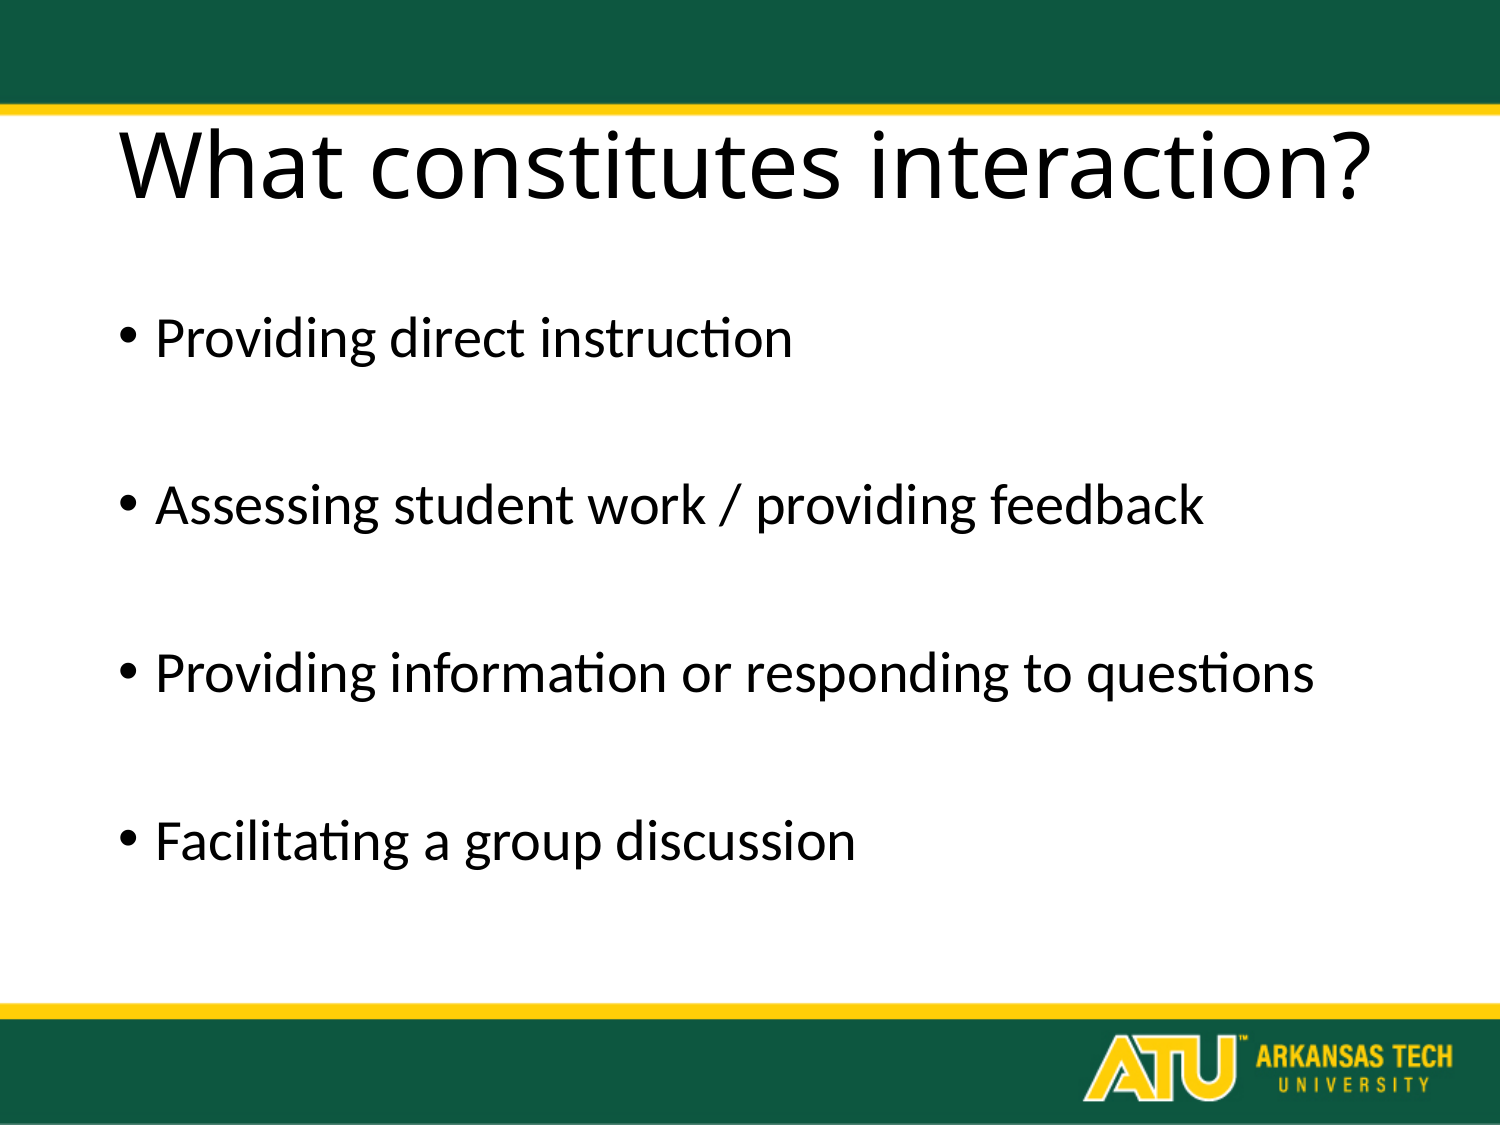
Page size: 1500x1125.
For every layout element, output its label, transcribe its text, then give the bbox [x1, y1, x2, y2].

title What constitutes interaction? [103, 59, 1397, 278]
picture [0, 0, 1500, 1125]
list Providing direct instruction Assessing student work / providing feedback Providing information or responding to questions Facilitating a group discussion [103, 299, 1397, 1014]
